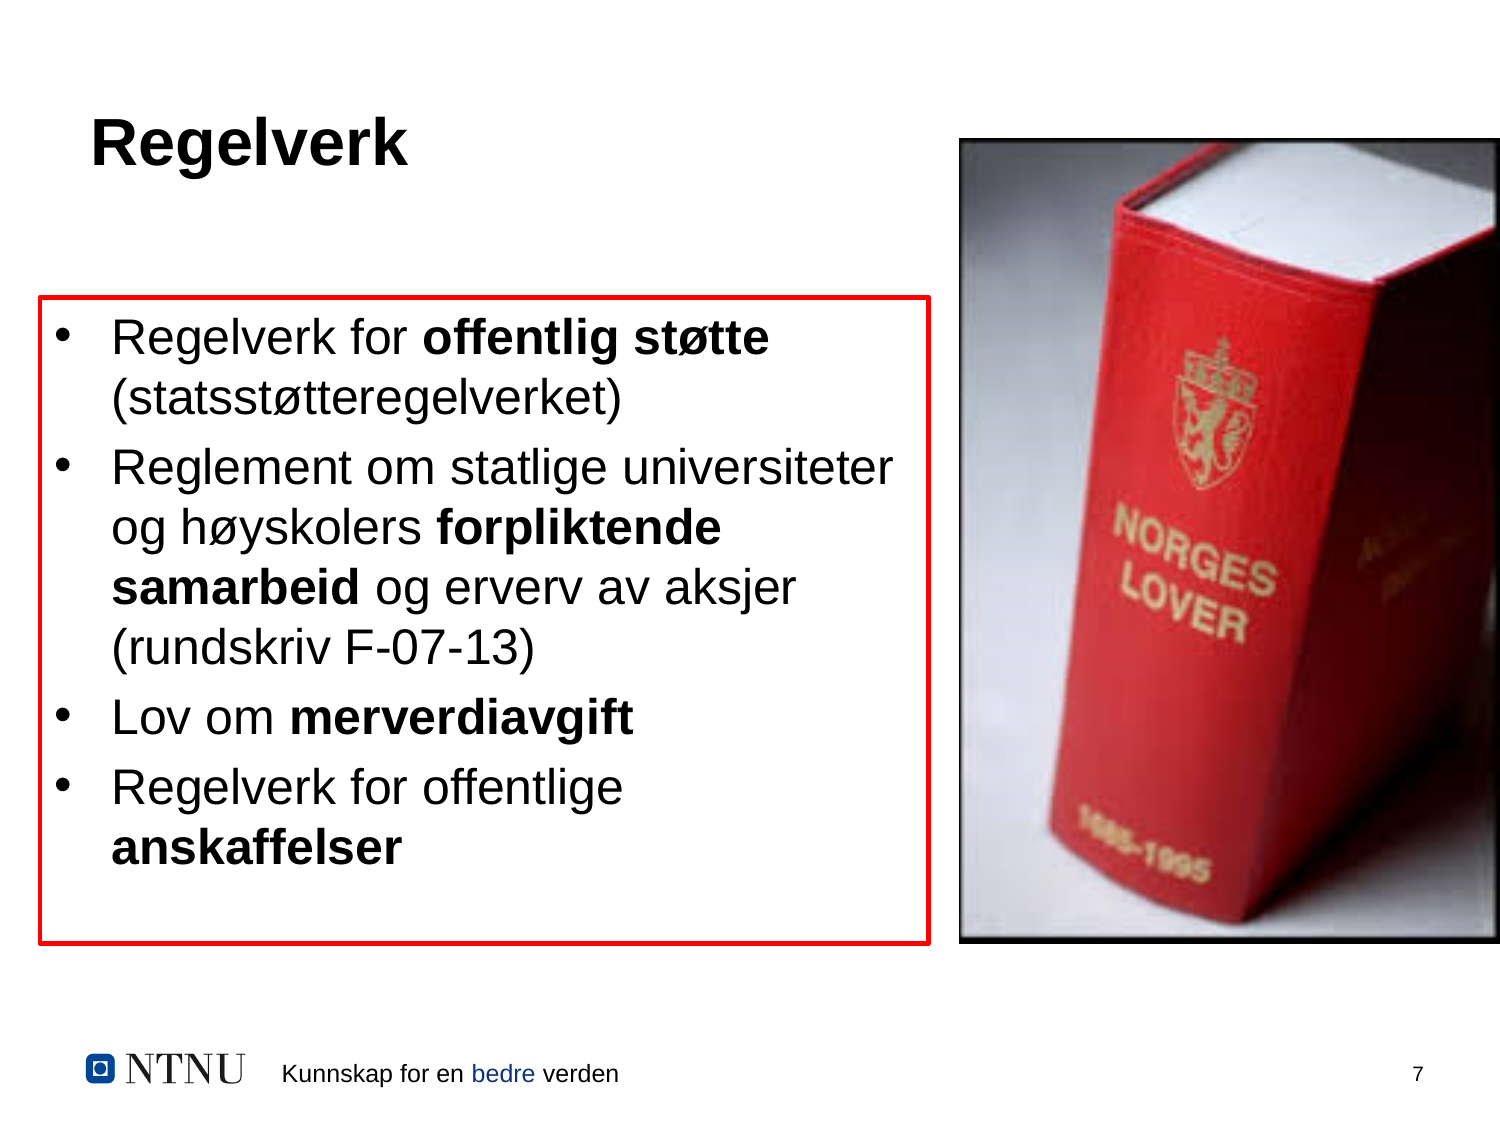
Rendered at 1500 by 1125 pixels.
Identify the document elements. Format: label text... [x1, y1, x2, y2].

picture [85, 1053, 246, 1084]
picture [959, 138, 1500, 945]
list Regelverk for offentlig støtte (statsstøtteregelverket) Reglement om statlige universiteter og høyskolers forpliktende samarbeid og erverv av aksjer (rundskriv F-07-13) Lov om merverdiavgift Regelverk for offentlige anskaffelser [40, 297, 929, 944]
title Regelverk [75, 45, 1425, 233]
